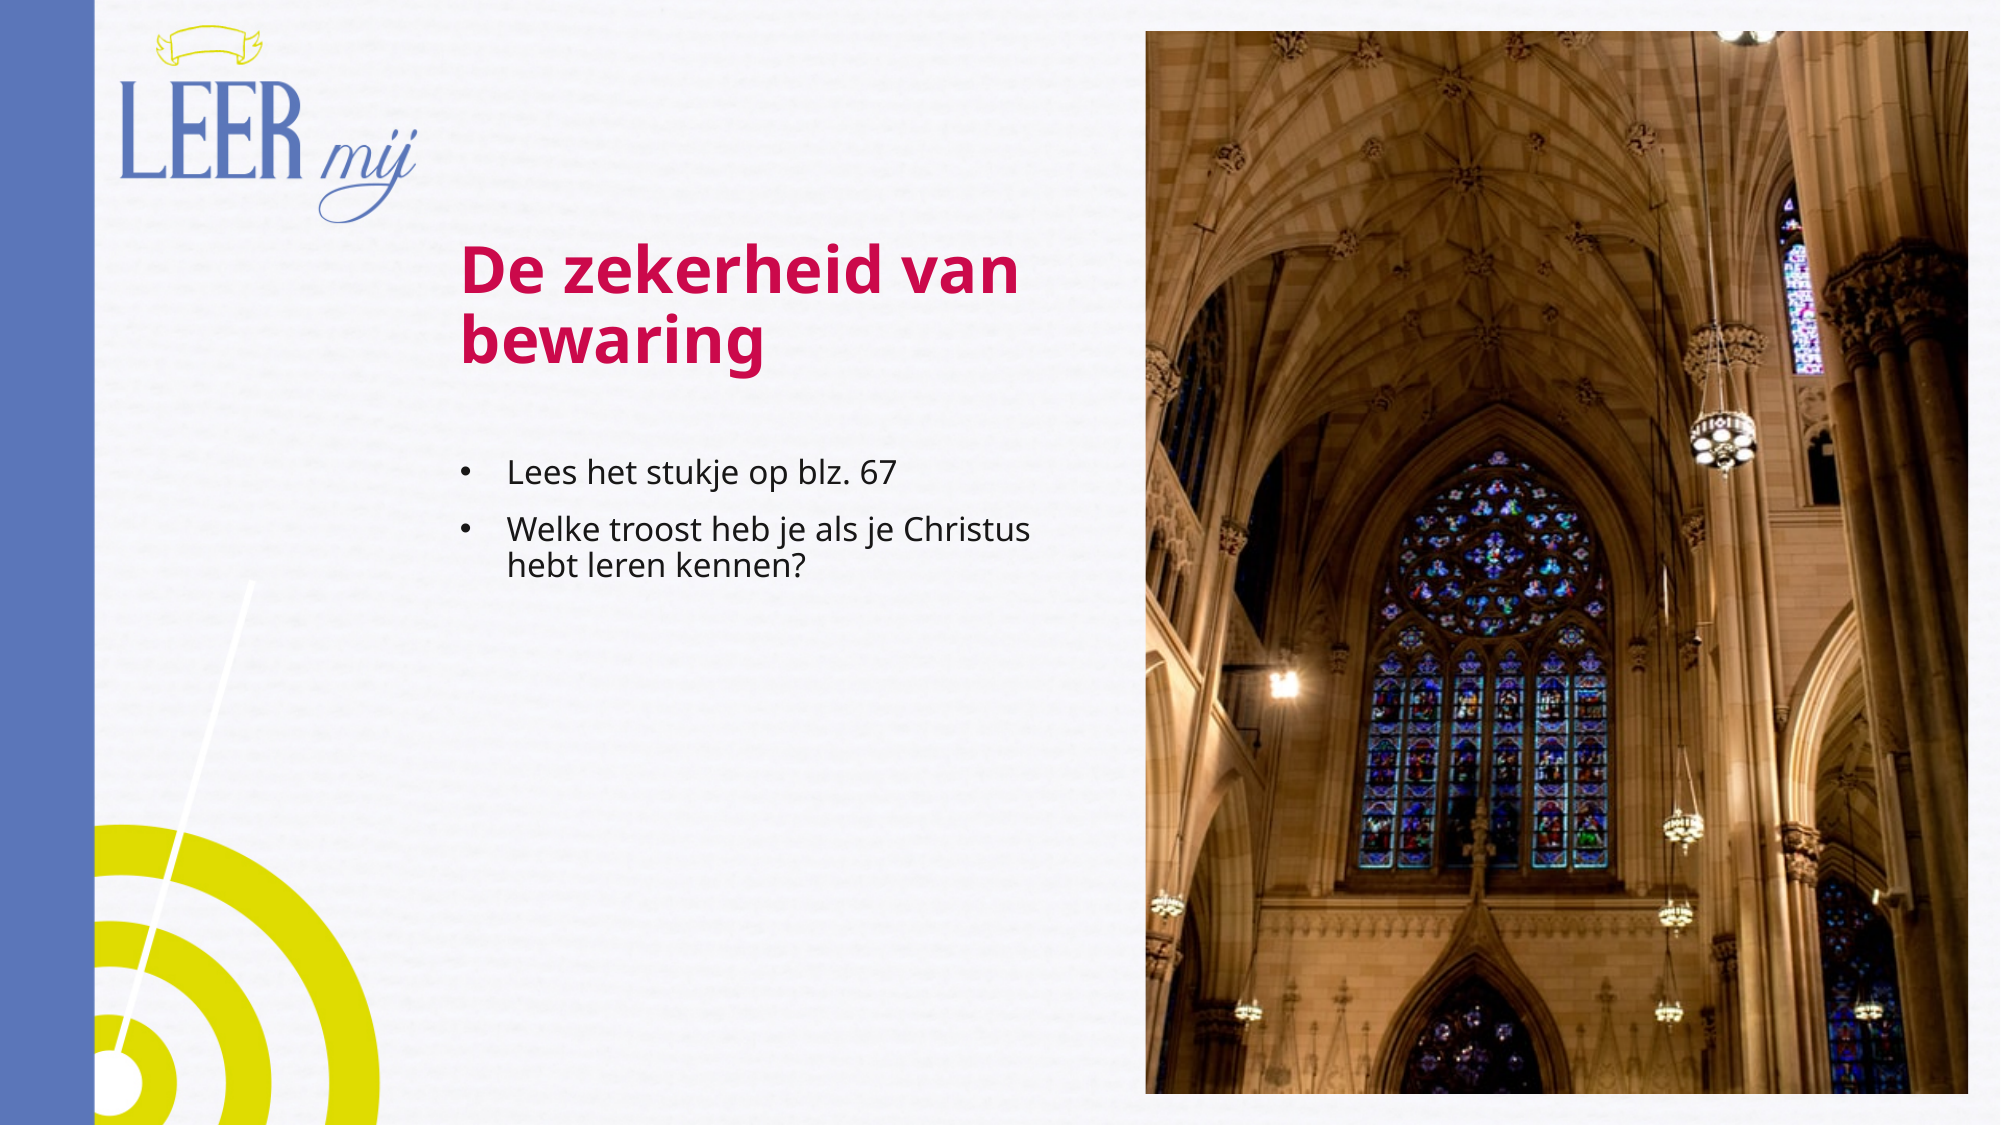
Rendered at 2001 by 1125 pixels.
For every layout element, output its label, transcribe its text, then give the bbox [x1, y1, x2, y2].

list Lees het stukje op blz. 67 Welke troost heb je als je Christus hebt leren kennen? [444, 448, 1105, 968]
picture [0, 0, 2001, 1125]
title De zekerheid van bewaring [444, 229, 1102, 386]
